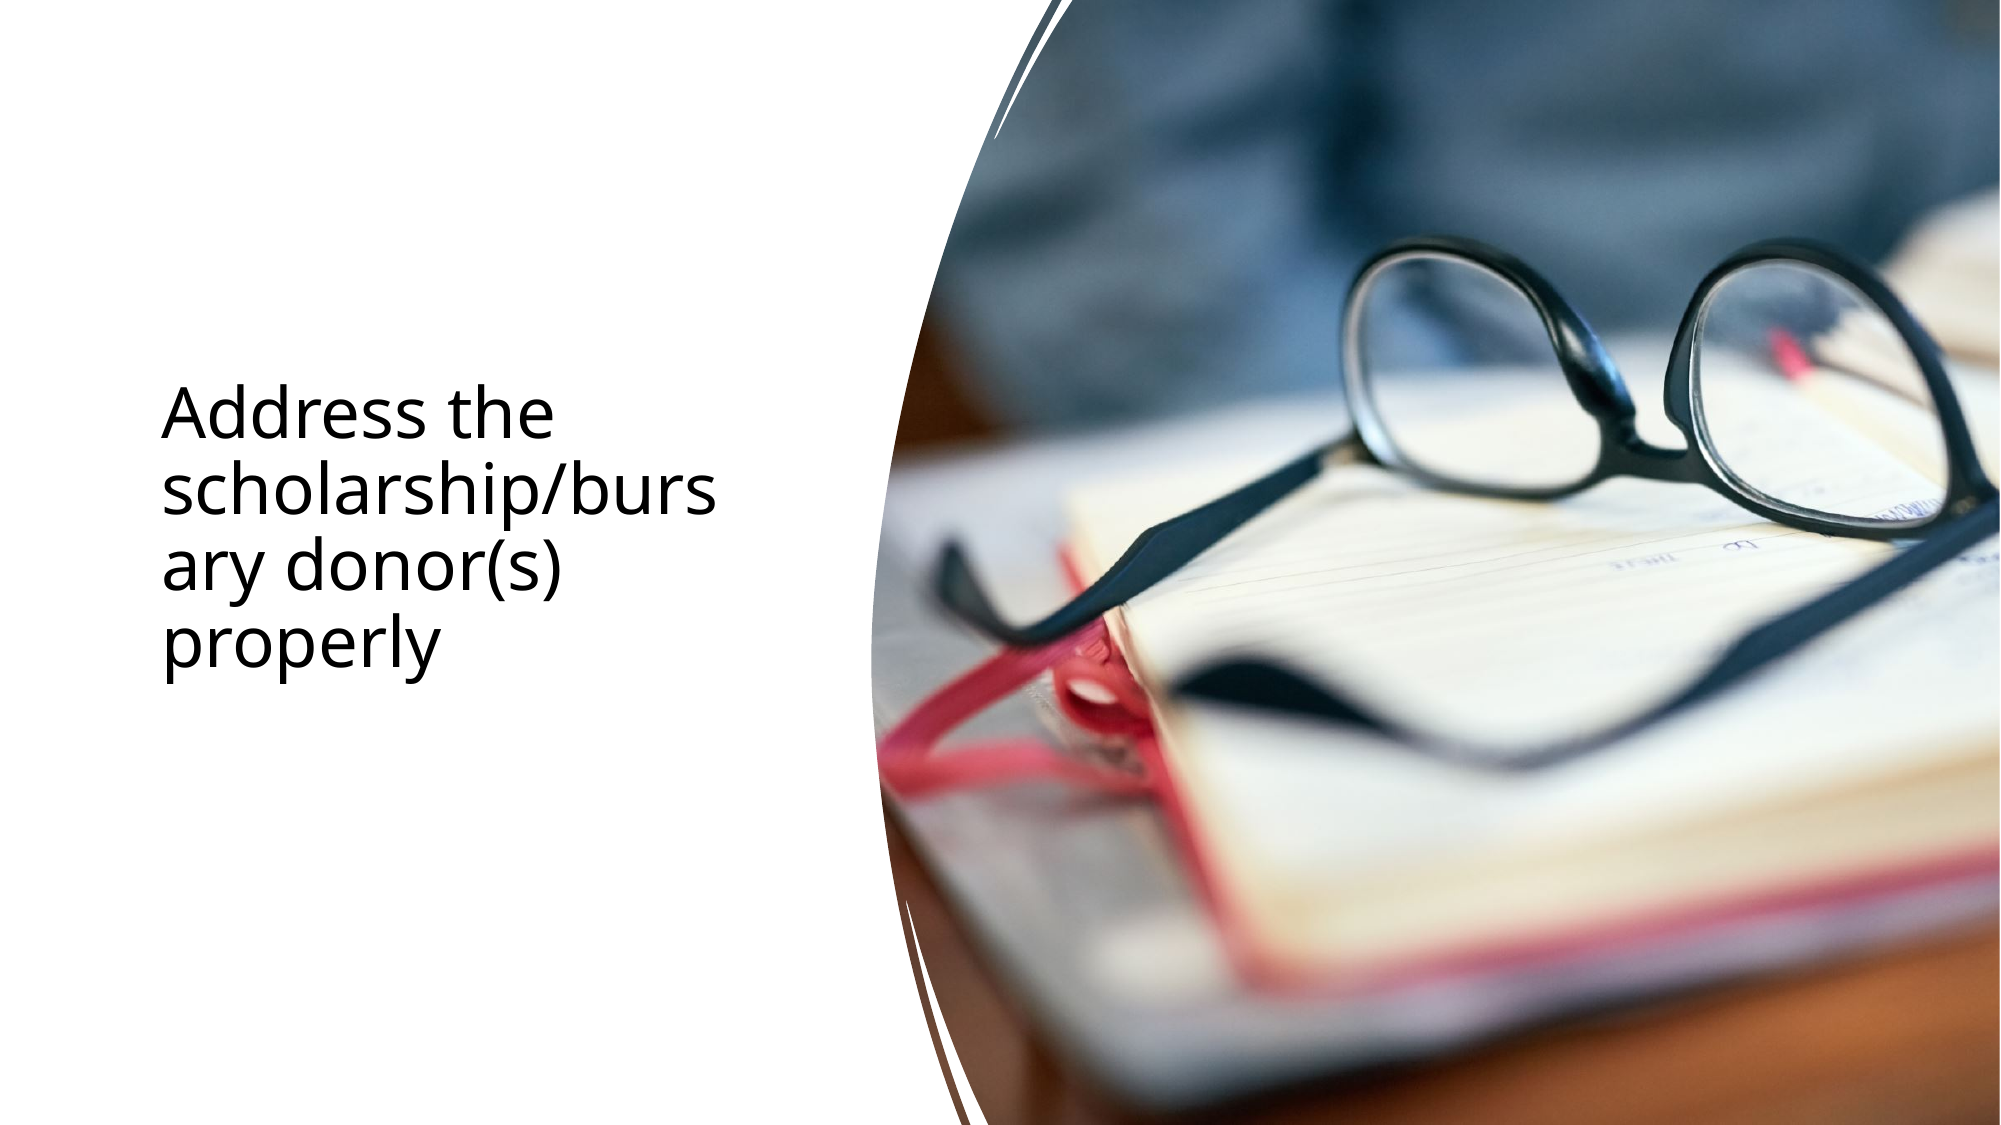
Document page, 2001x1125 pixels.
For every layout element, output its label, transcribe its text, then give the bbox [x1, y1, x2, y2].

title Address the scholarship/bursary donor(s) properly [146, 104, 759, 690]
picture [870, 0, 2000, 1125]
